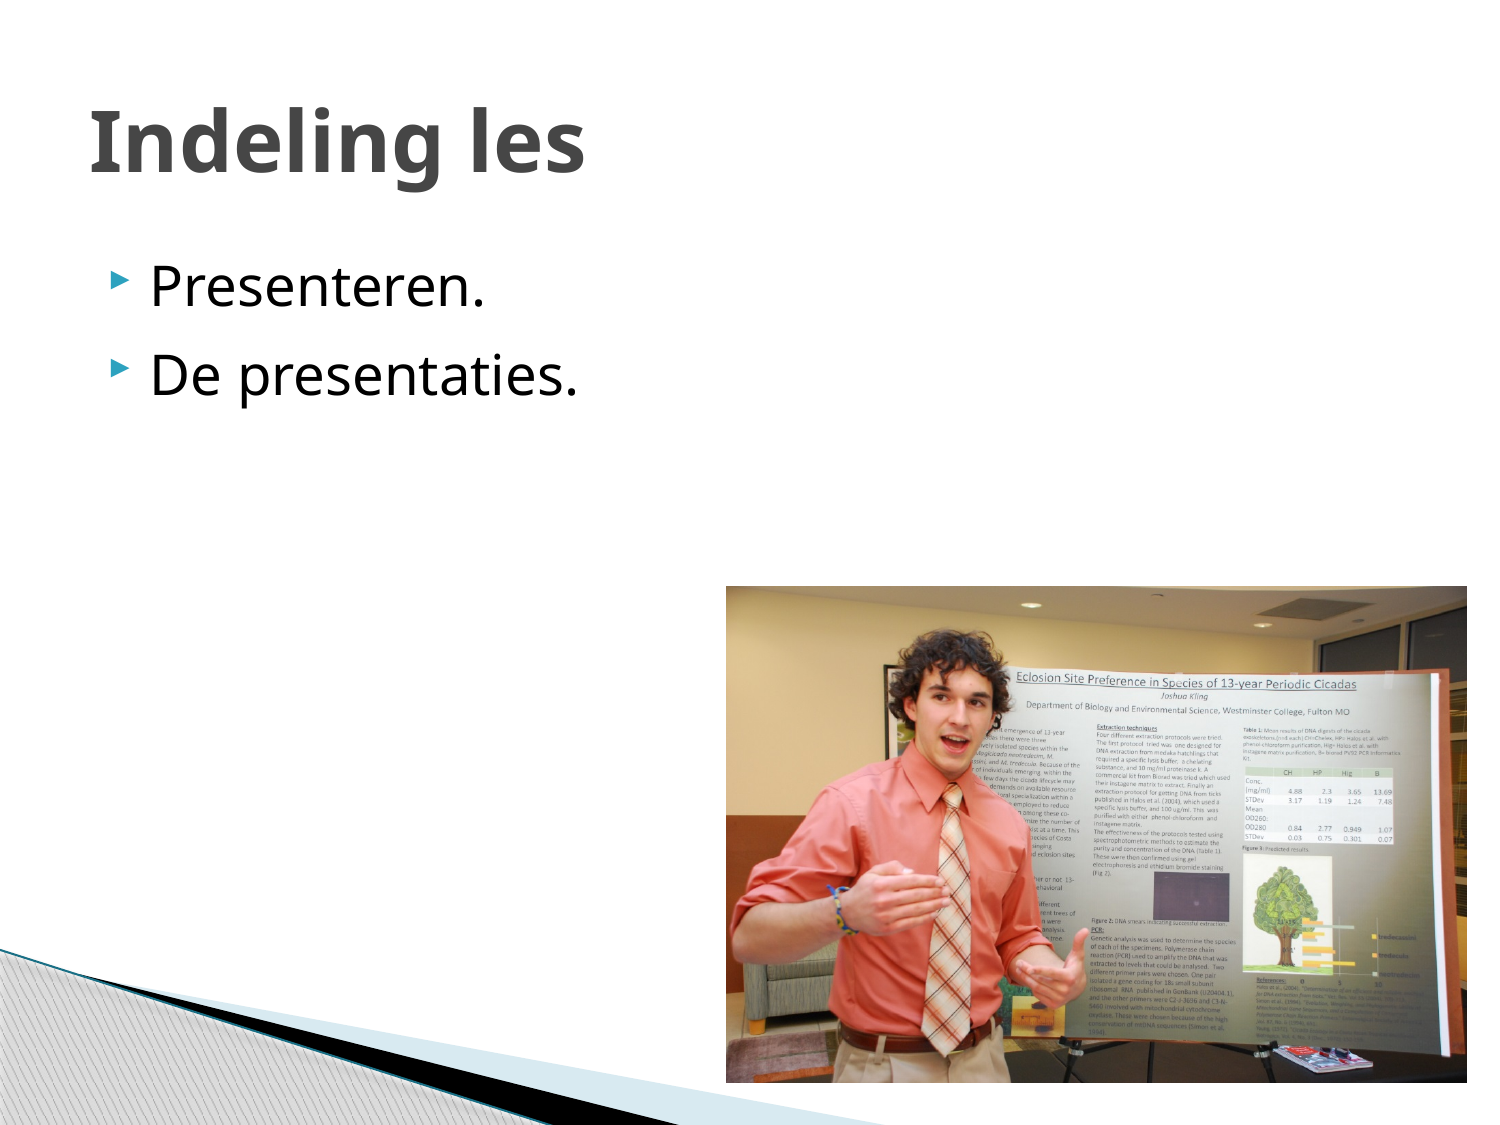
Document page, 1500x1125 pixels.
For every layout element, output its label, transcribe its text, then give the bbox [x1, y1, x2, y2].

list Presenteren. De presentaties. [75, 243, 1425, 986]
picture [725, 585, 1467, 1083]
title Indeling les [75, 45, 1425, 233]
